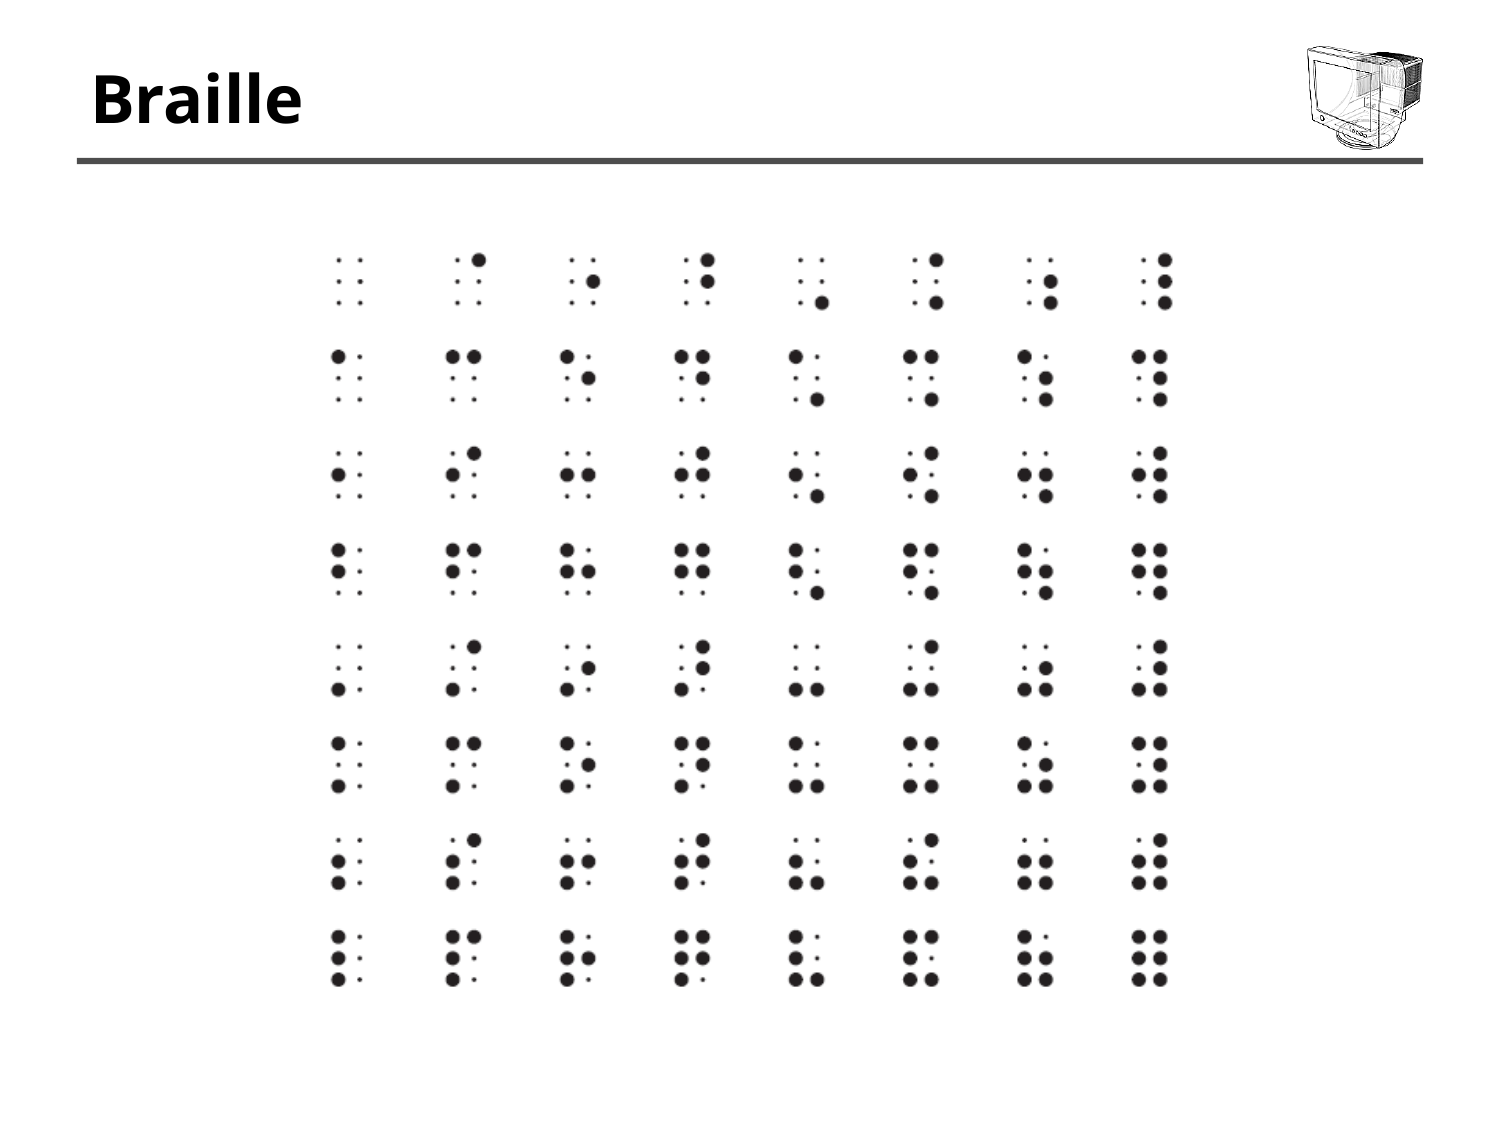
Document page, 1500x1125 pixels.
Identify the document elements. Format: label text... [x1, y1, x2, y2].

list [317, 242, 1183, 1001]
title Braille [75, 45, 1294, 149]
picture [1305, 42, 1424, 153]
